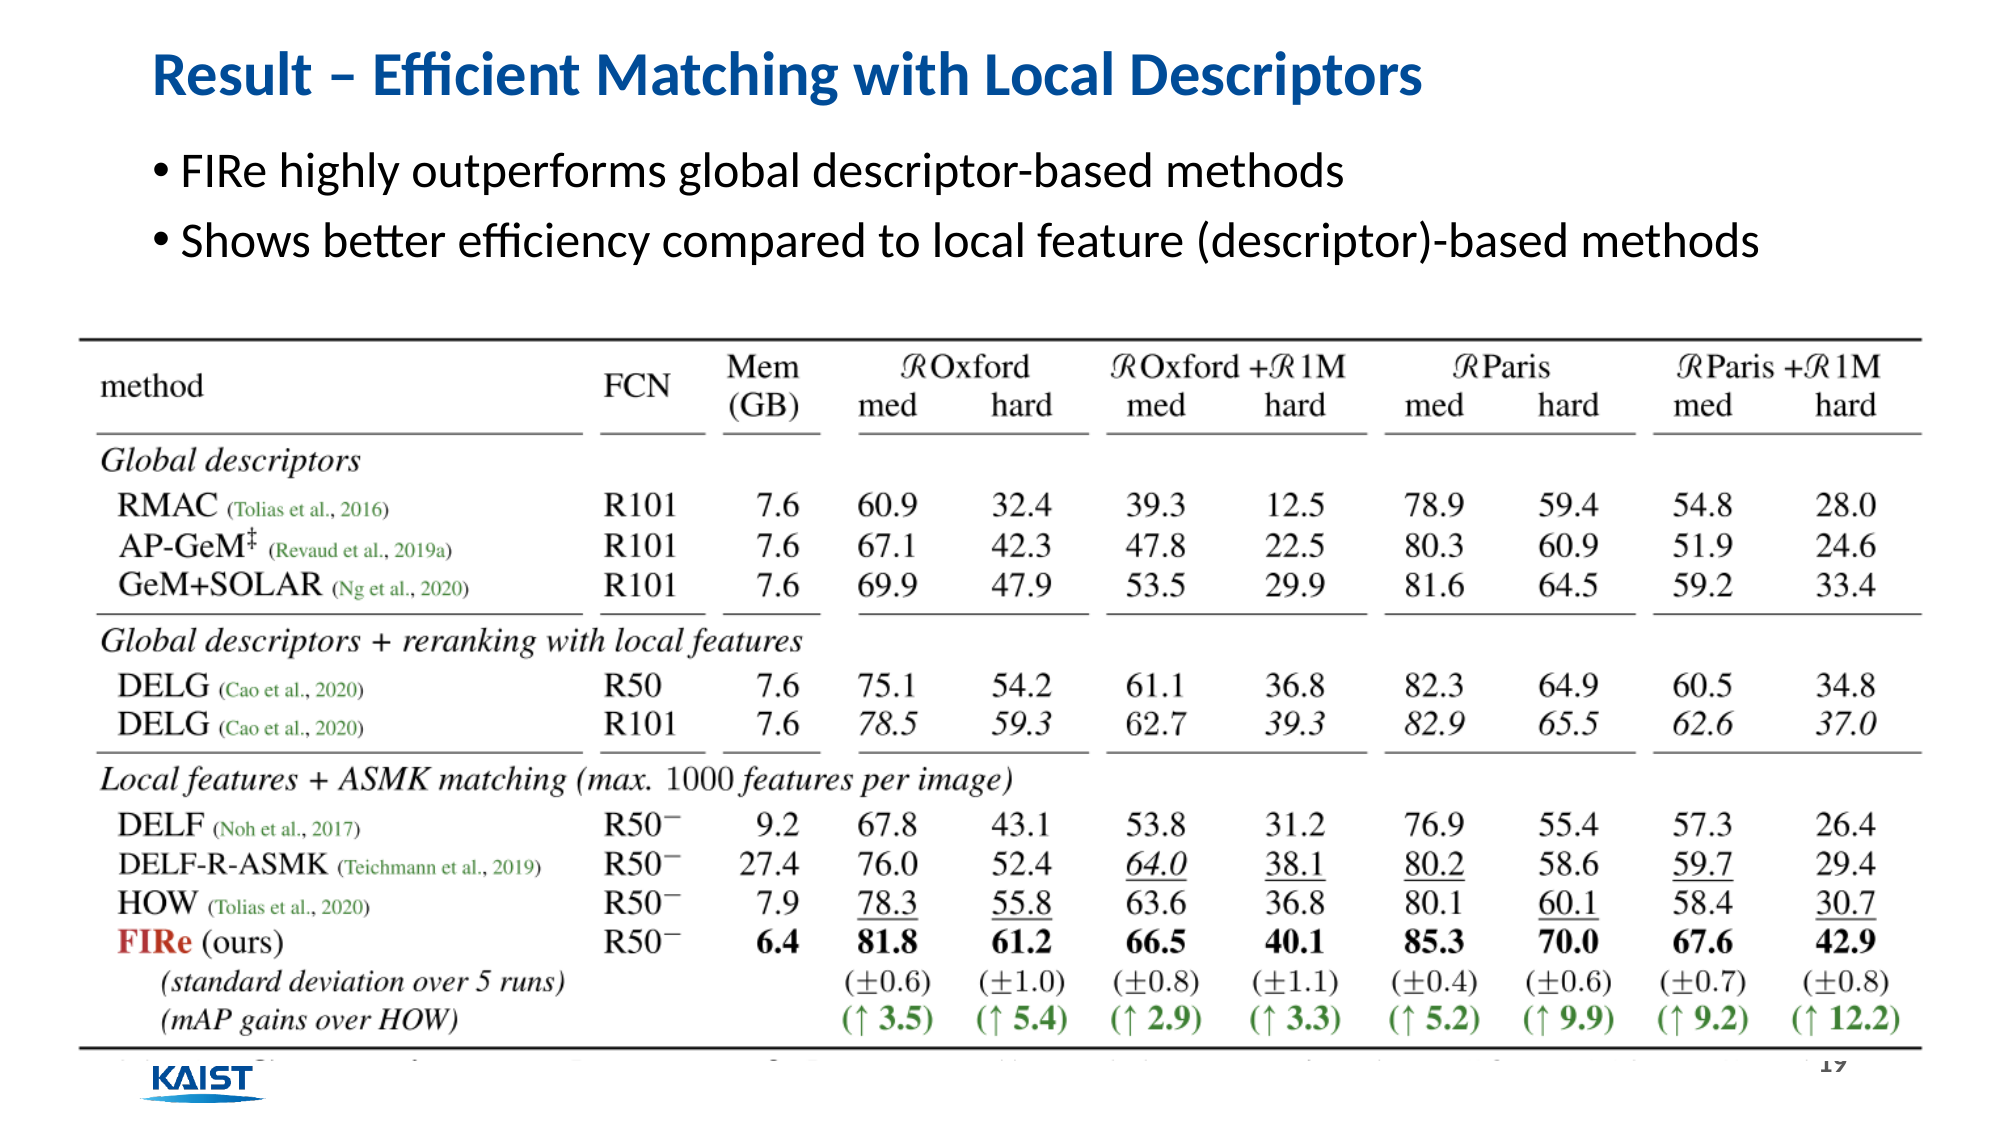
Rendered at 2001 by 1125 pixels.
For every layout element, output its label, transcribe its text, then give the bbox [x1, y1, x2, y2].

list FIRe highly outperforms global descriptor-based methods Shows better efficiency compared to local feature (descriptor)-based methods [137, 137, 1863, 321]
title Result – Efficient Matching with Local Descriptors [137, 34, 1863, 125]
picture [68, 321, 1932, 1061]
slide_number 19 [1412, 1061, 1863, 1077]
picture [139, 1066, 266, 1103]
